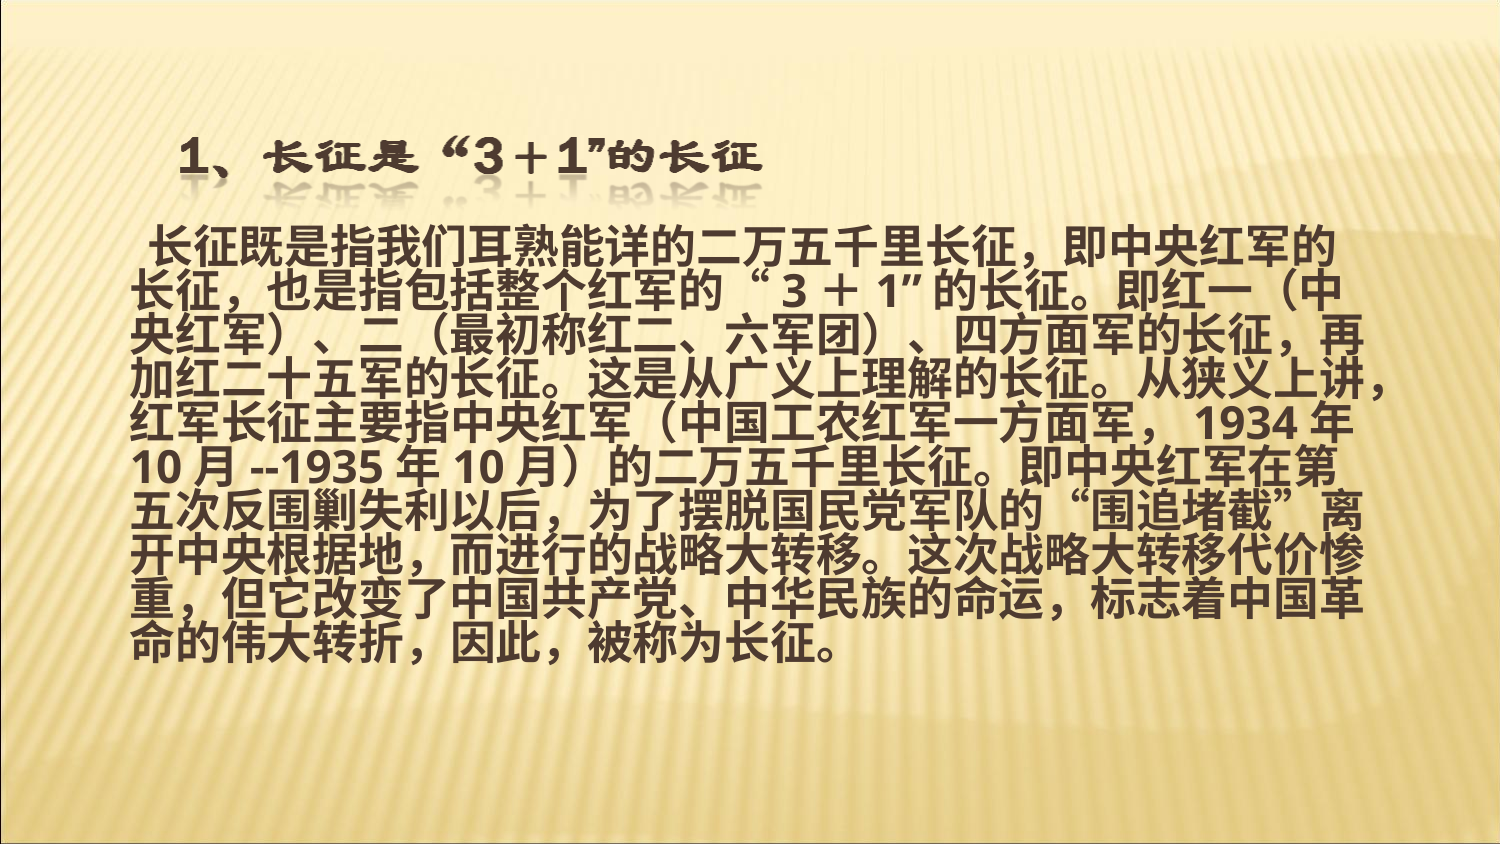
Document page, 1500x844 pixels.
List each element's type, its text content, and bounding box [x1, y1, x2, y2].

list 长征既是指我们耳熟能详的二万五千里长征，即中央红军的长征，也是指包括整个红军的“3＋1”的长征。即红一（中央红军）、二（最初称红二、六军团）、四方面军的长征，再加红二十五军的长征。这是从广义上理解的长征。从狭义上讲，红军长征主要指中央红军（中国工农红军一方面军，1934年10月--1935年10月）的二万五千里长征。即中央红军在第五次反围剿失利以后，为了摆脱国民党军队的“围追堵截”离开中央根据地，而进行的战略大转移。这次战略大转移代价惨重，但它改变了中国共产党、中华民族的命运，标志着中国革命的伟大转折，因此，被称为长征。 [58, 220, 1390, 766]
picture [0, 0, 1500, 844]
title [0, 102, 941, 248]
